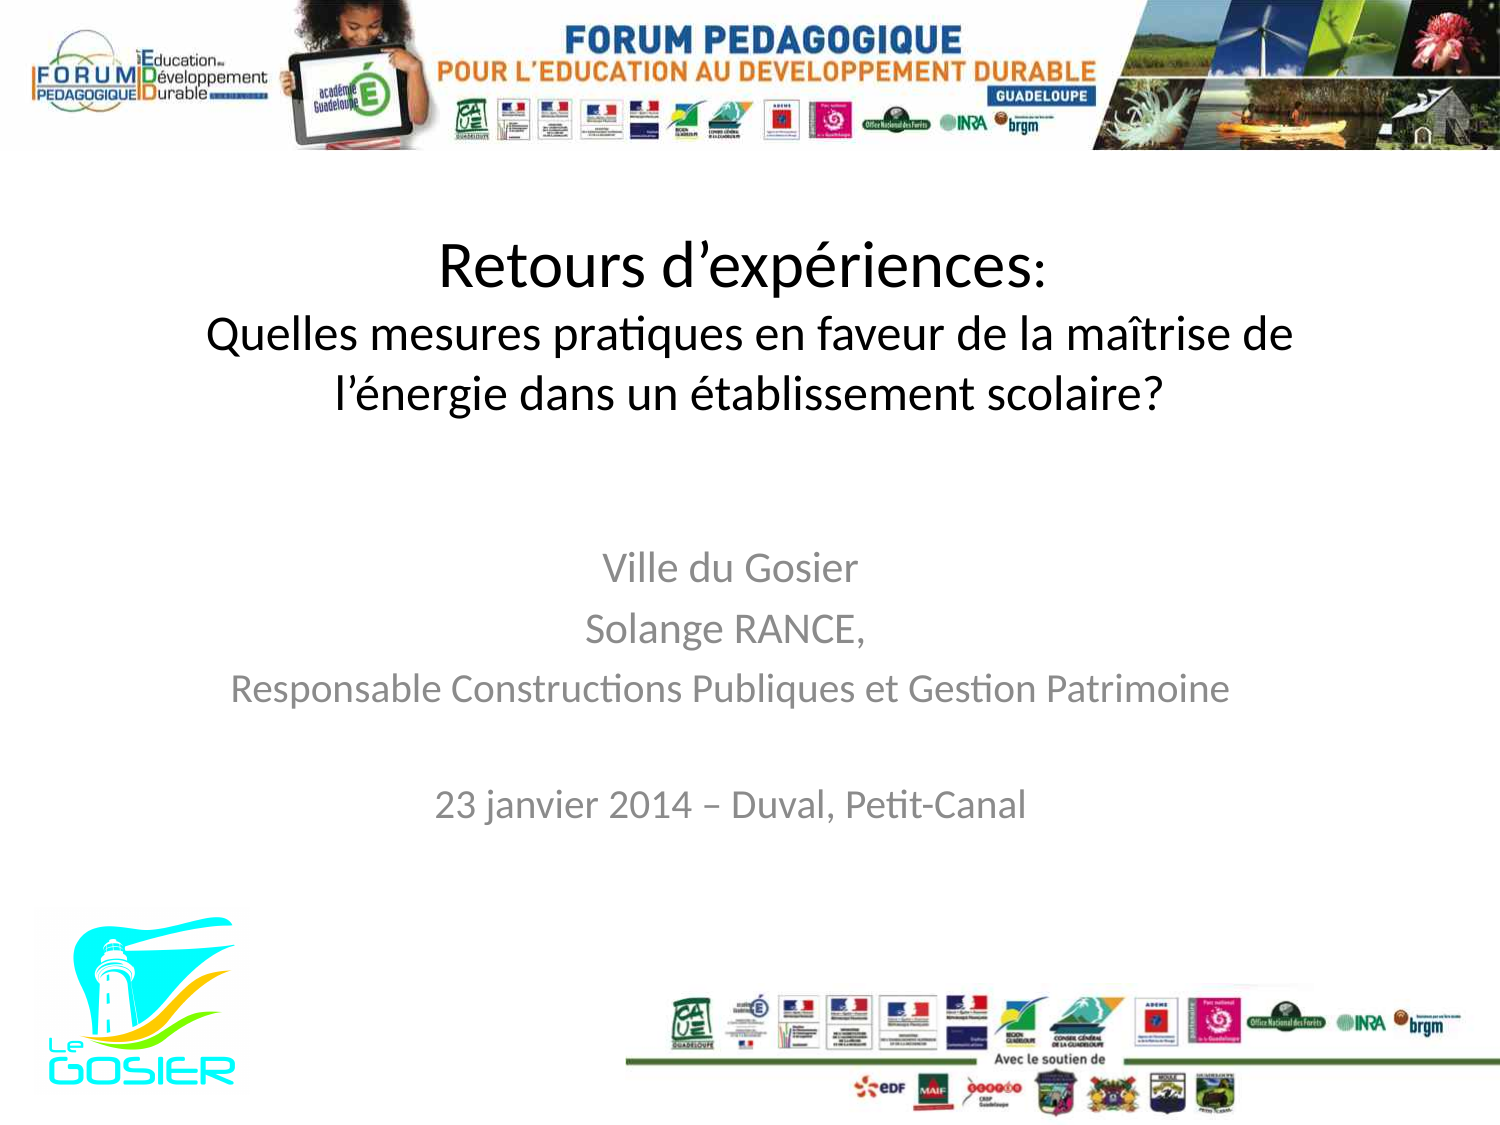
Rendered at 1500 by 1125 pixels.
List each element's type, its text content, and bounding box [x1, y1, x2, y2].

title Retours d’expériences: Quelles mesures pratiques en faveur de la maîtrise de l’énergie dans un établissement scolaire? [112, 200, 1388, 442]
picture [625, 983, 1500, 1125]
picture [0, 0, 1500, 152]
subtitle Ville du Gosier Solange RANCE, Responsable Constructions Publiques et Gestion Patrimoine 23 janvier 2014 – Duval, Petit-Canal [205, 531, 1256, 868]
text_box [1052, 1049, 1083, 1110]
picture [34, 907, 250, 1096]
